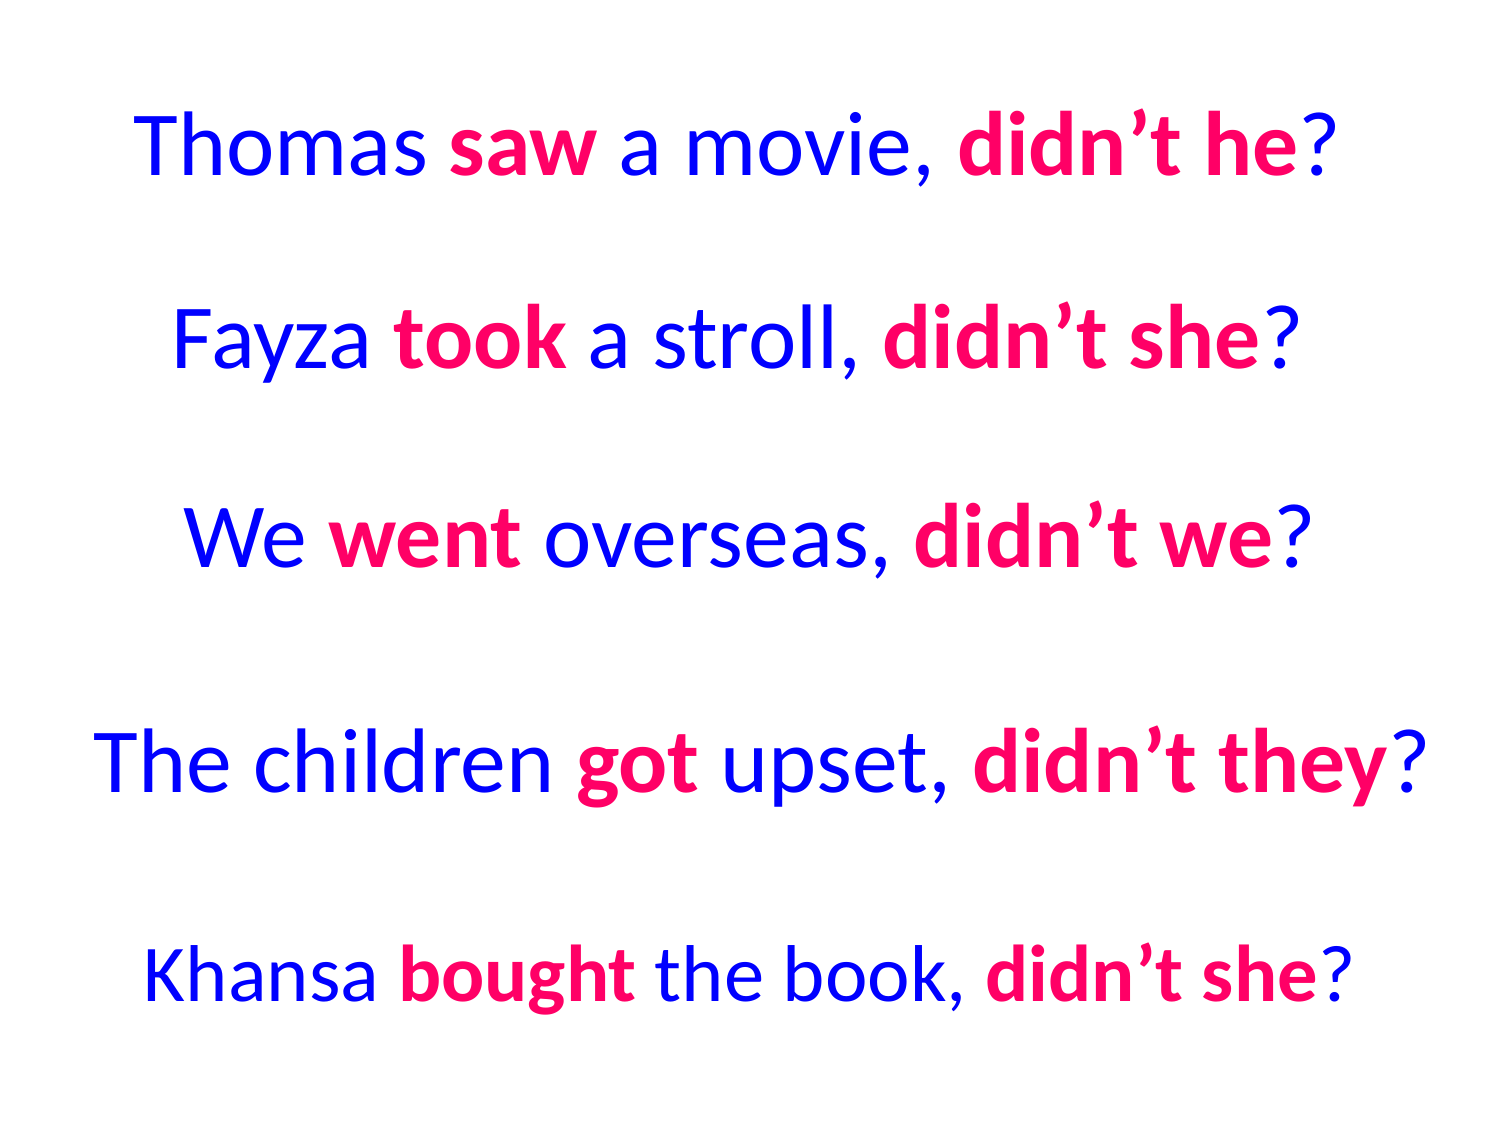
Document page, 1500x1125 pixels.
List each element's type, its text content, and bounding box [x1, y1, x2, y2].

text_box Khansa bought the book, didn’t she? [62, 875, 1438, 1063]
title Thomas saw a movie, didn’t he? [50, 45, 1425, 233]
text_box The children got upset, didn’t they? [75, 662, 1450, 850]
text_box Fayza took a stroll, didn’t she? [50, 237, 1425, 425]
text_box We went overseas, didn’t we? [62, 437, 1438, 625]
